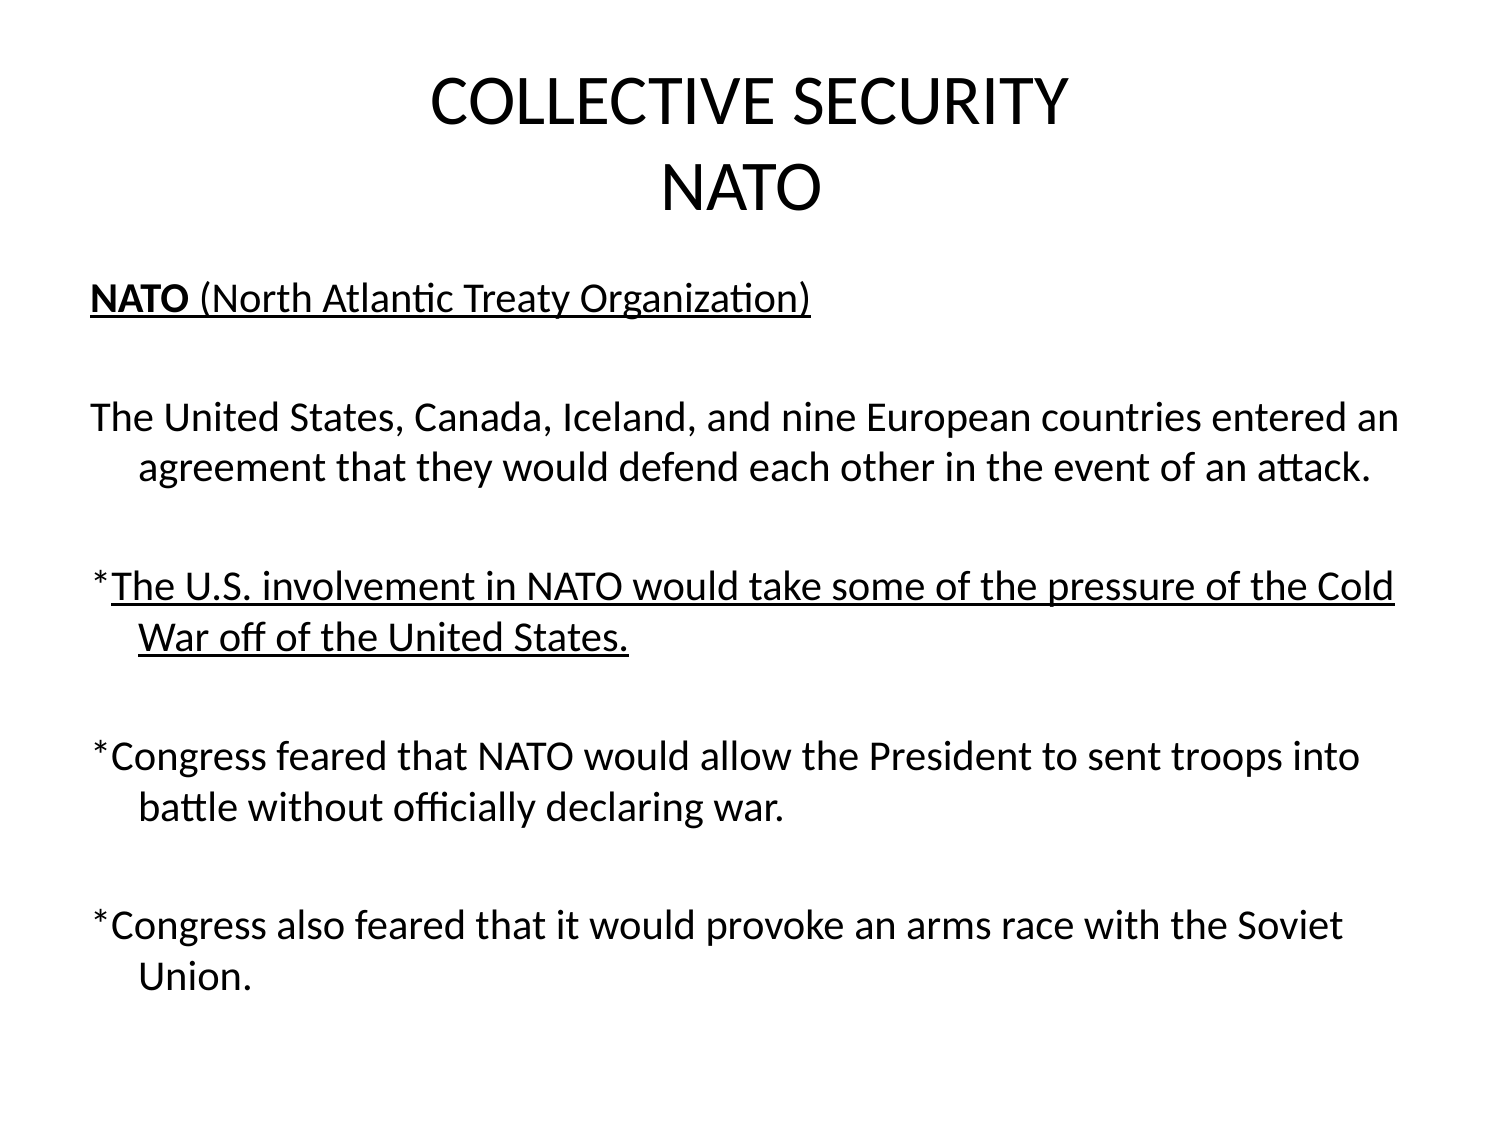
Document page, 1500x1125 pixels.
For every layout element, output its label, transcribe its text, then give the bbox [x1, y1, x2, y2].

list NATO (North Atlantic Treaty Organization) The United States, Canada, Iceland, and nine European countries entered an agreement that they would defend each other in the event of an attack. *The U.S. involvement in NATO would take some of the pressure of the Cold War off of the United States. *Congress feared that NATO would allow the President to sent troops into battle without officially declaring war. *Congress also feared that it would provoke an arms race with the Soviet Union. [75, 262, 1425, 1063]
title COLLECTIVE SECURITY NATO [75, 45, 1425, 233]
